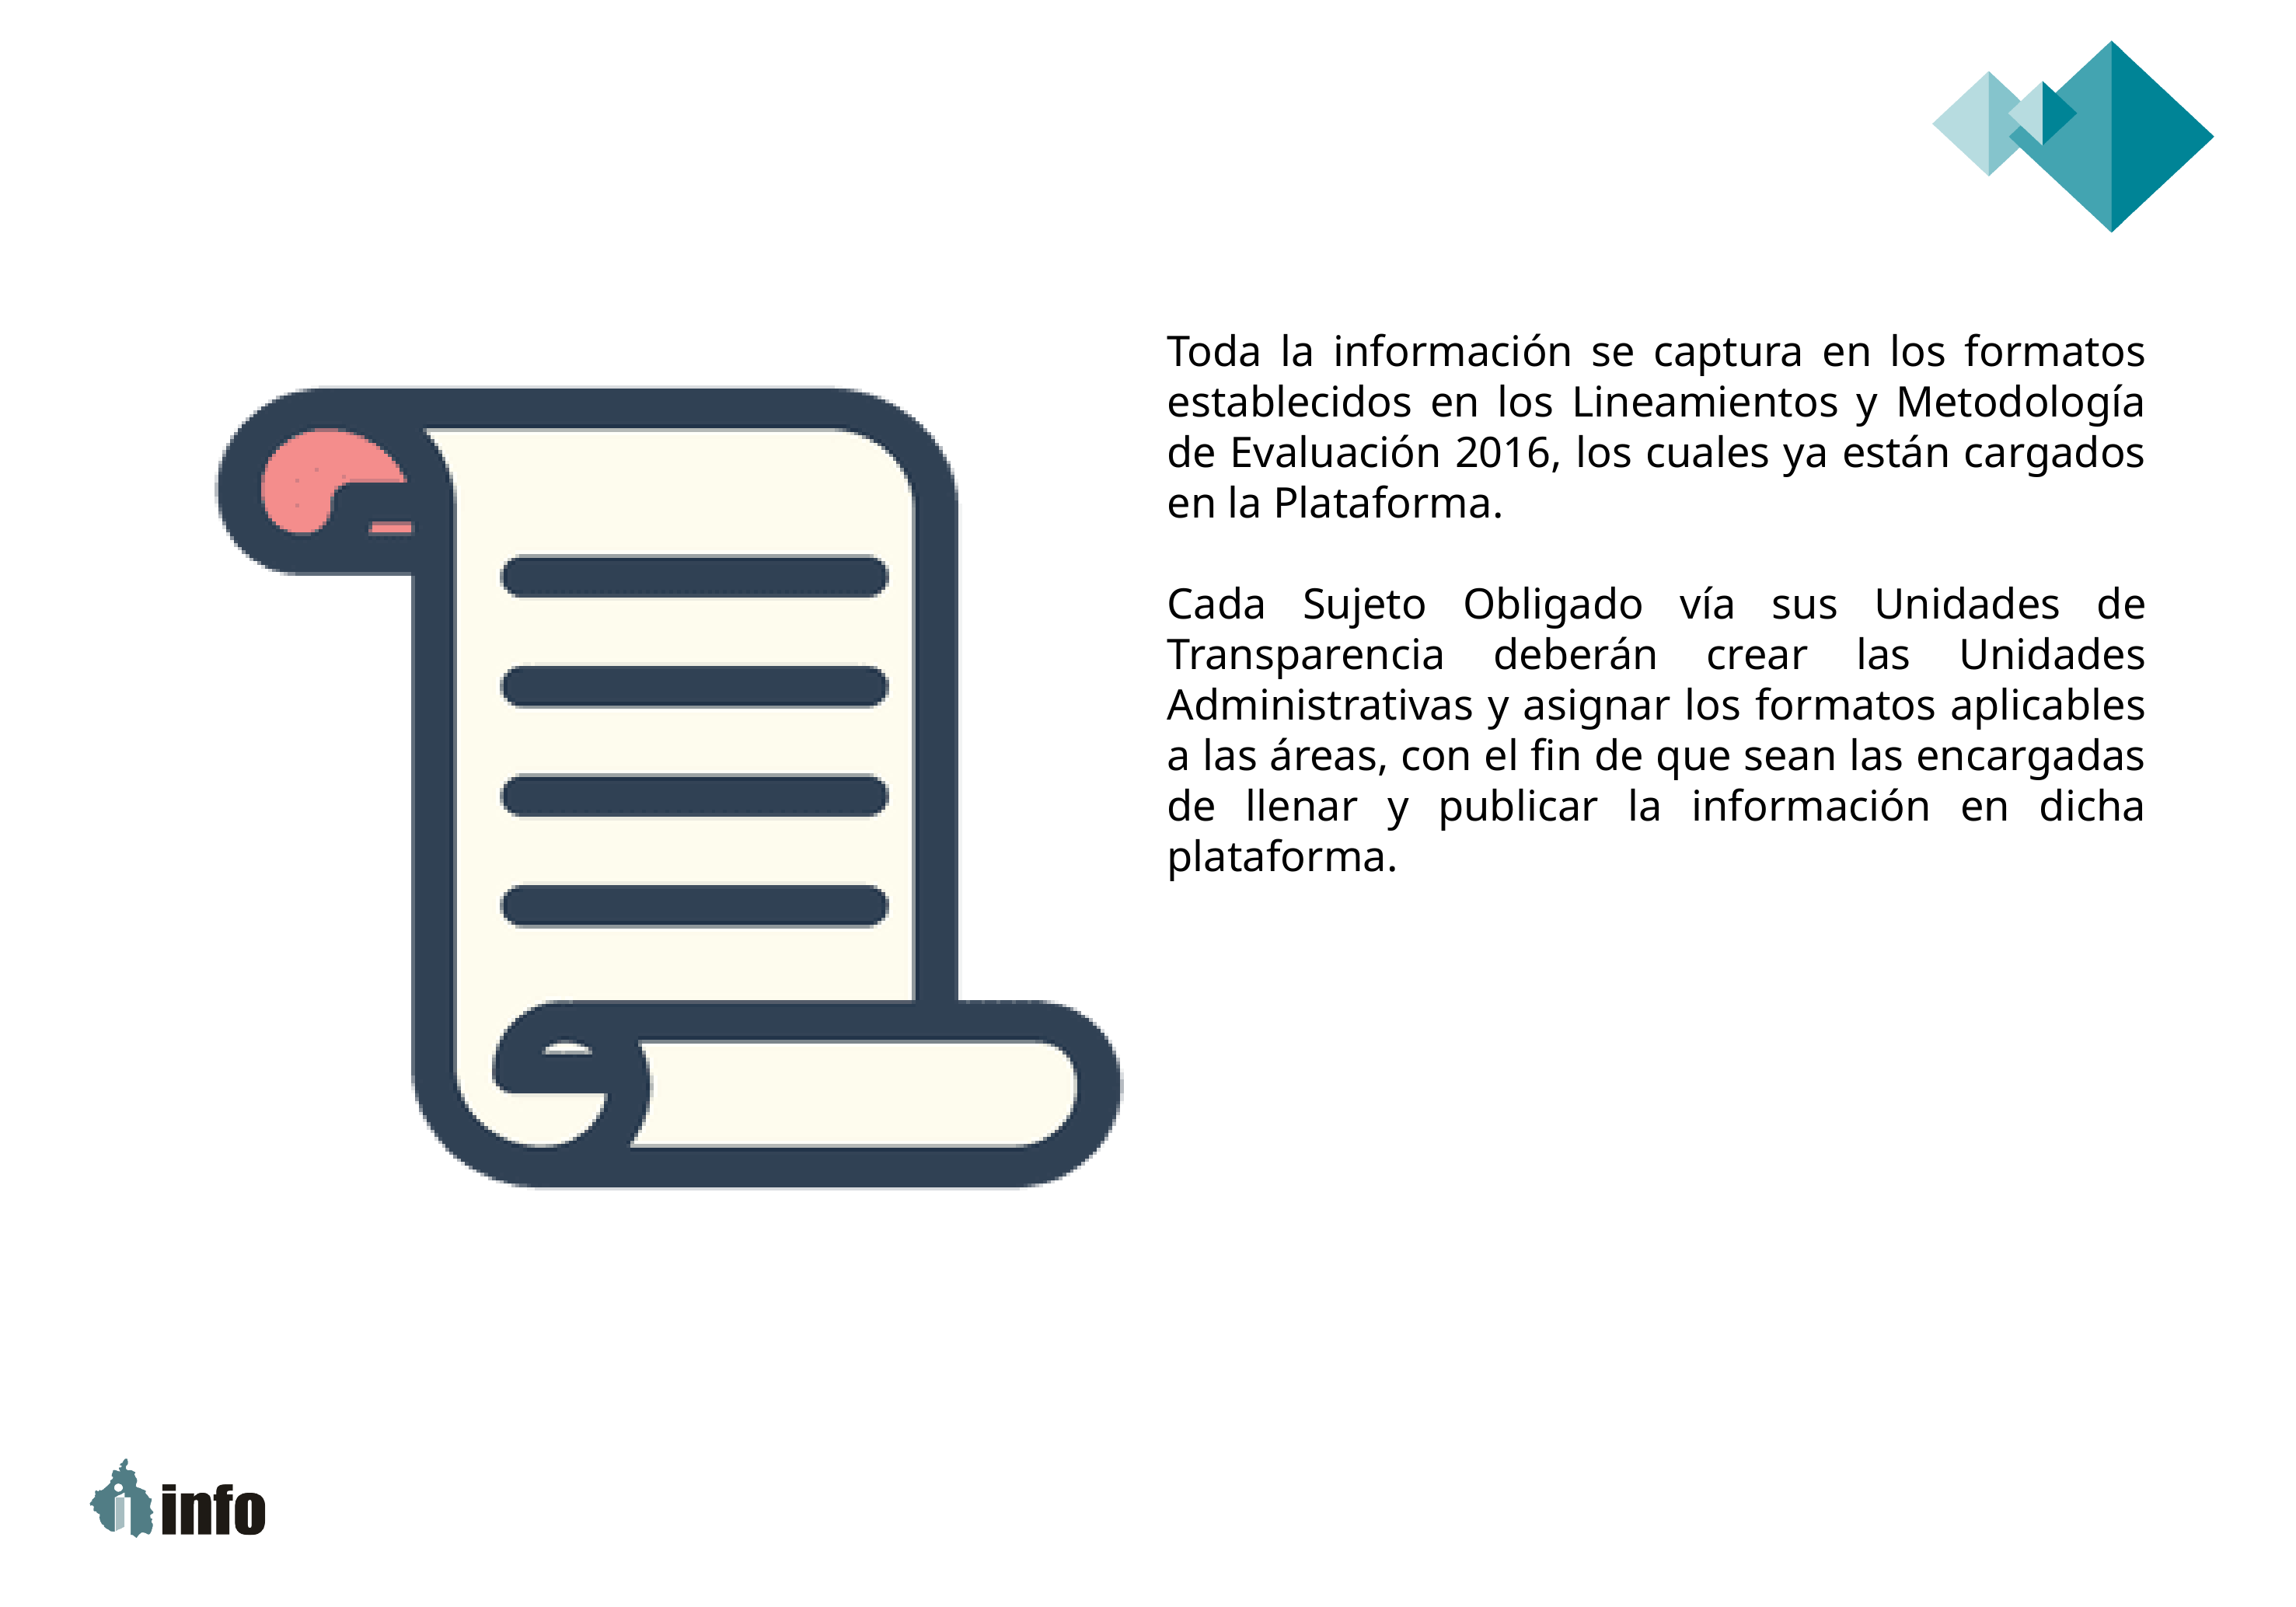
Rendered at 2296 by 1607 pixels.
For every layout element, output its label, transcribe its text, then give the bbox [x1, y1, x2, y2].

picture [82, 1455, 270, 1541]
picture [176, 328, 1163, 1249]
picture [1914, 25, 2228, 253]
text_box Toda la información se captura en los formatos establecidos en los Lineamientos y Metodología de Evaluación 2016, los cuales ya están cargados en la Plataforma. Cada Sujeto Obligado vía sus Unidades de Transparencia deberán crear las Unidades Administrativas y asignar los formatos aplicables a las áreas, con el fin de que sean las encargadas de llenar y publicar la información en dicha plataforma. [1145, 312, 2170, 891]
